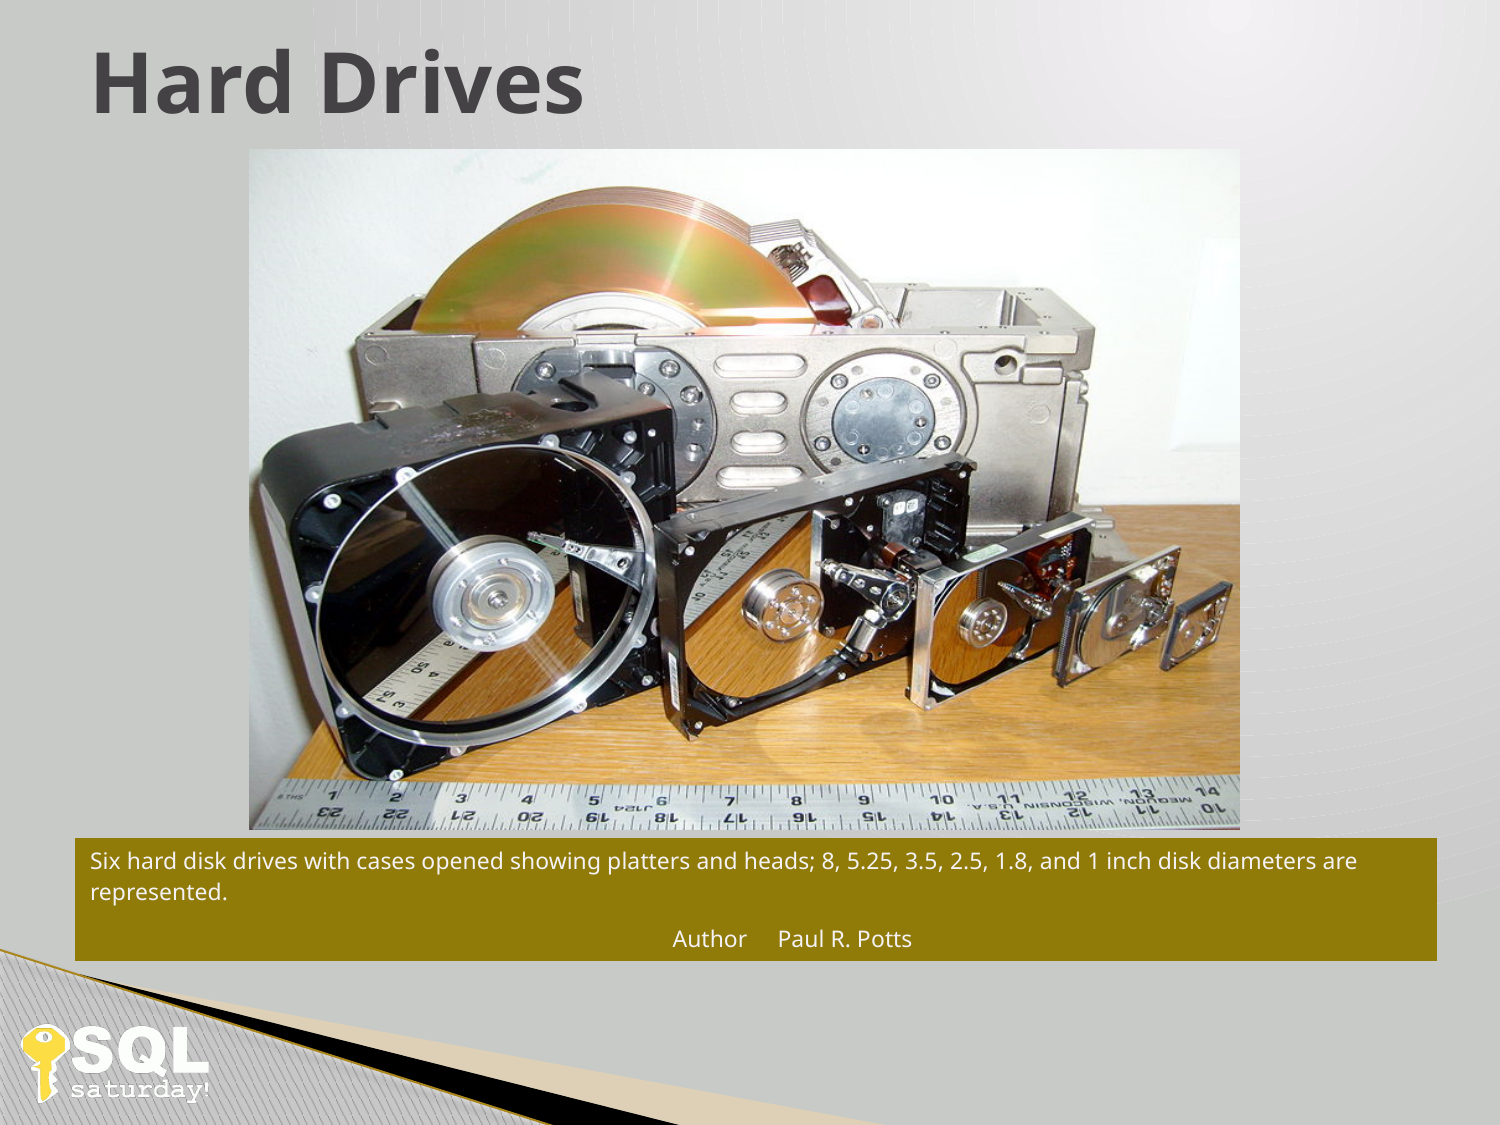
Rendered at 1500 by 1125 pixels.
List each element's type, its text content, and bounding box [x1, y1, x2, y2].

picture [17, 1021, 213, 1105]
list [249, 149, 1240, 830]
table_header Six hard disk drives with cases opened showing platters and heads; 8, 5.25, 3.5, 2.5, 1.8, and 1 inch disk diameters are represented. [75, 838, 1437, 915]
table_cell Author [75, 915, 762, 961]
table_cell Paul R. Potts [762, 915, 1437, 961]
title Hard Drives [75, 21, 1425, 138]
